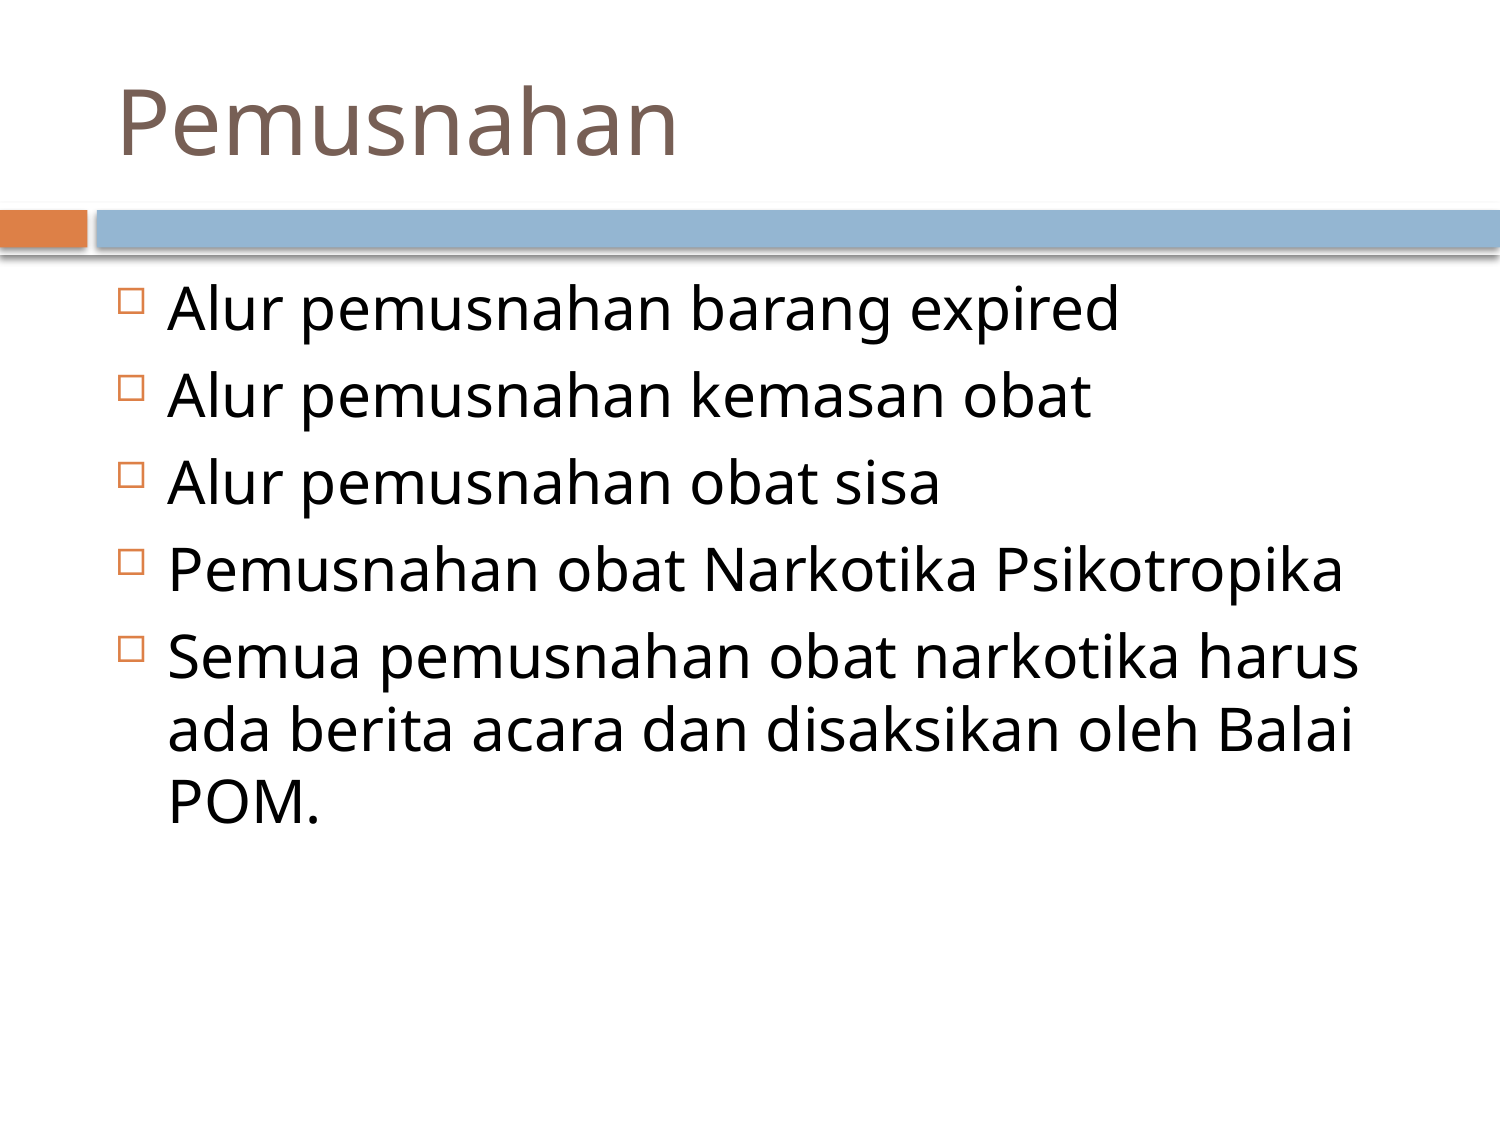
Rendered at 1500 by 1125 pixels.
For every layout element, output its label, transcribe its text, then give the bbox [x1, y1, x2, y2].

list Alur pemusnahan barang expired Alur pemusnahan kemasan obat Alur pemusnahan obat sisa Pemusnahan obat Narkotika Psikotropika Semua pemusnahan obat narkotika harus ada berita acara dan disaksikan oleh Balai POM. [100, 262, 1438, 1000]
title Pemusnahan [100, 37, 1438, 200]
